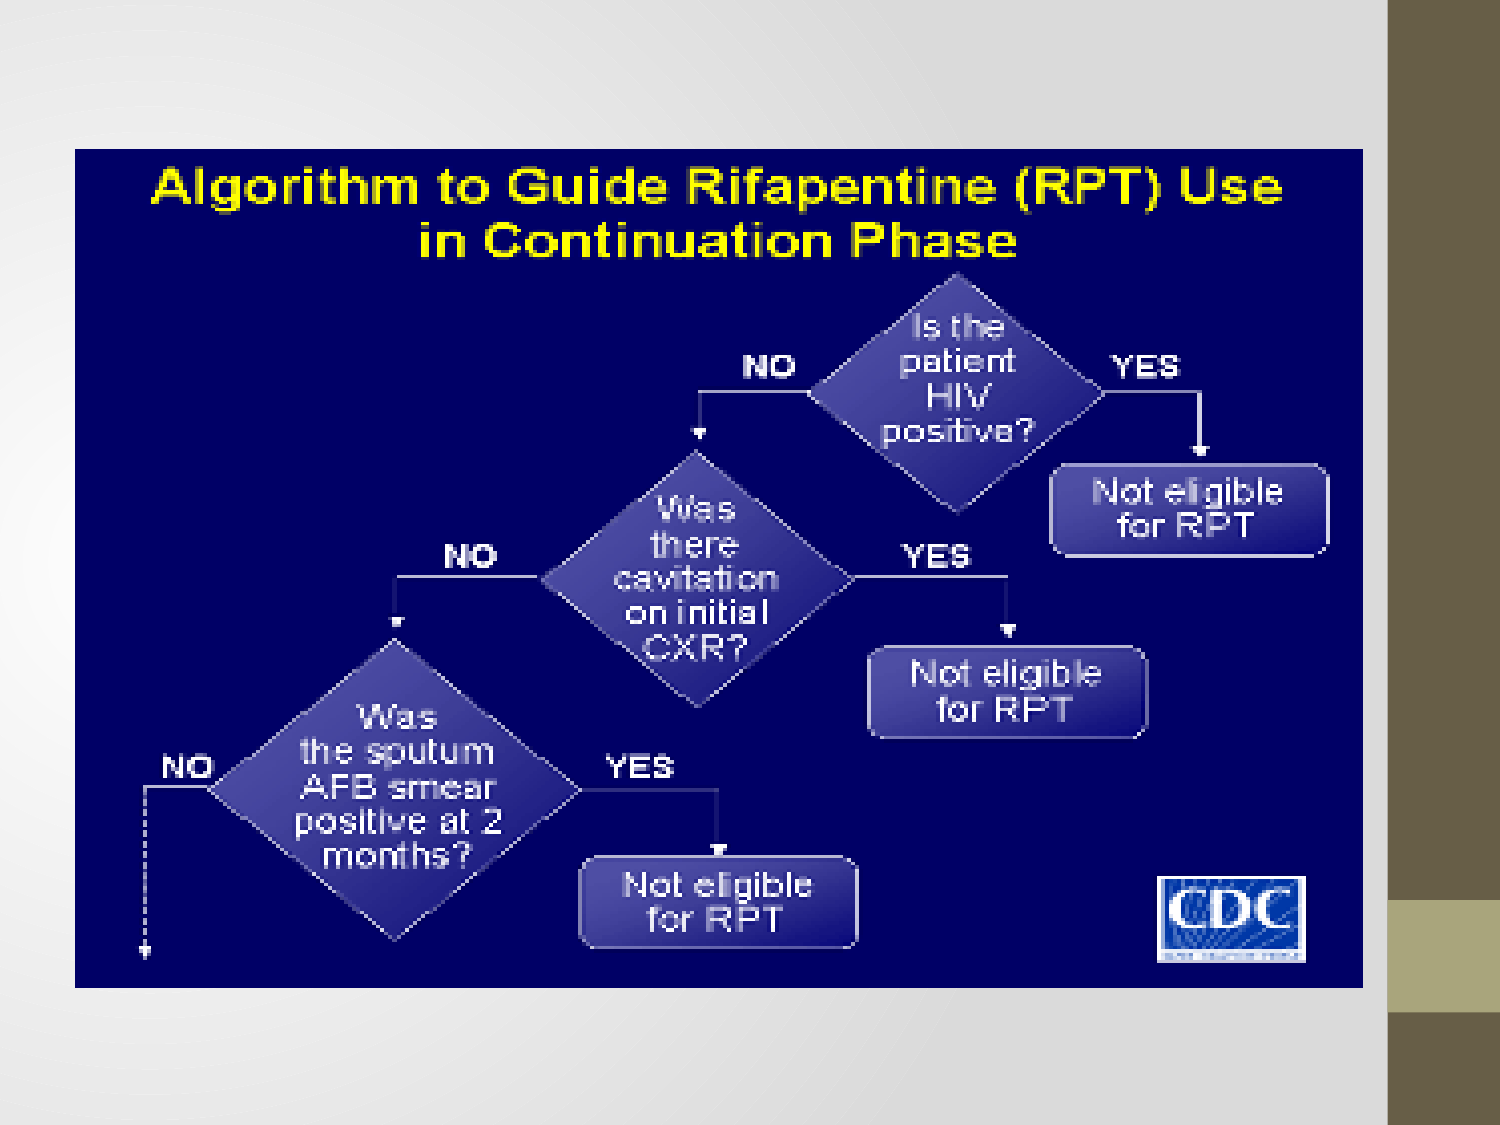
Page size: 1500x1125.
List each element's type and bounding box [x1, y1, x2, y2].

list [74, 149, 1363, 988]
